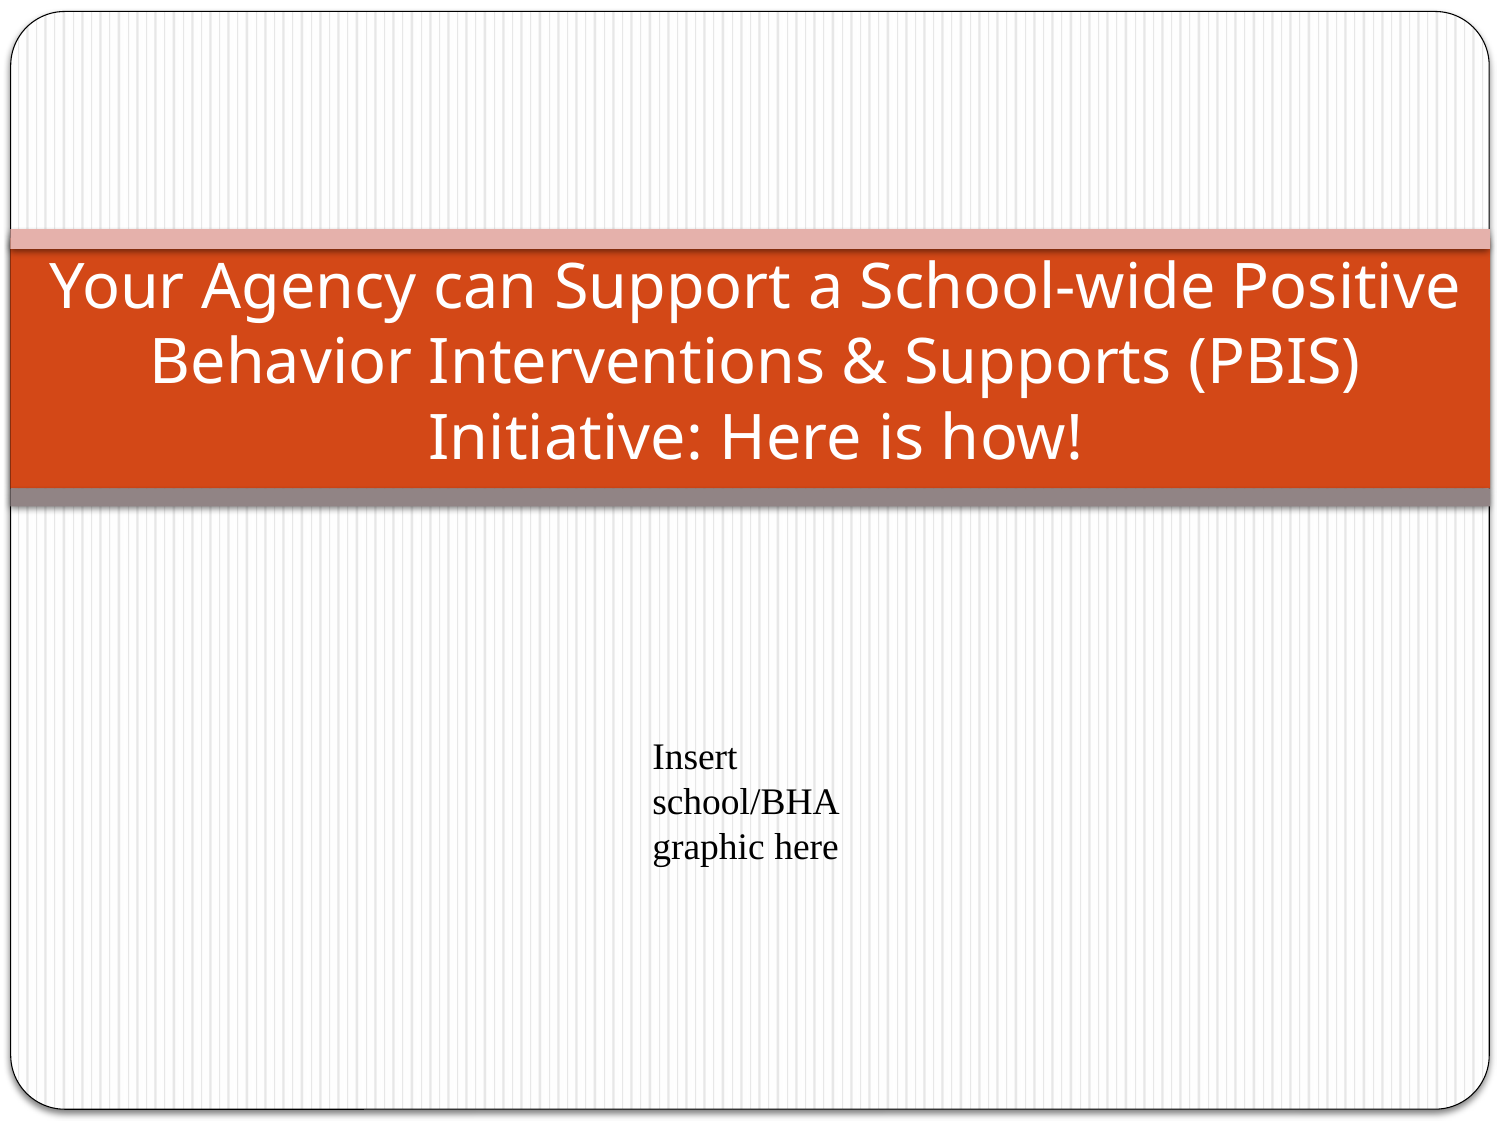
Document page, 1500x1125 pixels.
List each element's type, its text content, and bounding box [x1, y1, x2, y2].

text_box Insert school/BHA graphic here [637, 724, 875, 875]
title Your Agency can Support a School-wide Positive Behavior Interventions & Supports (PBIS) Initiative: Here is how! [24, 237, 1488, 488]
